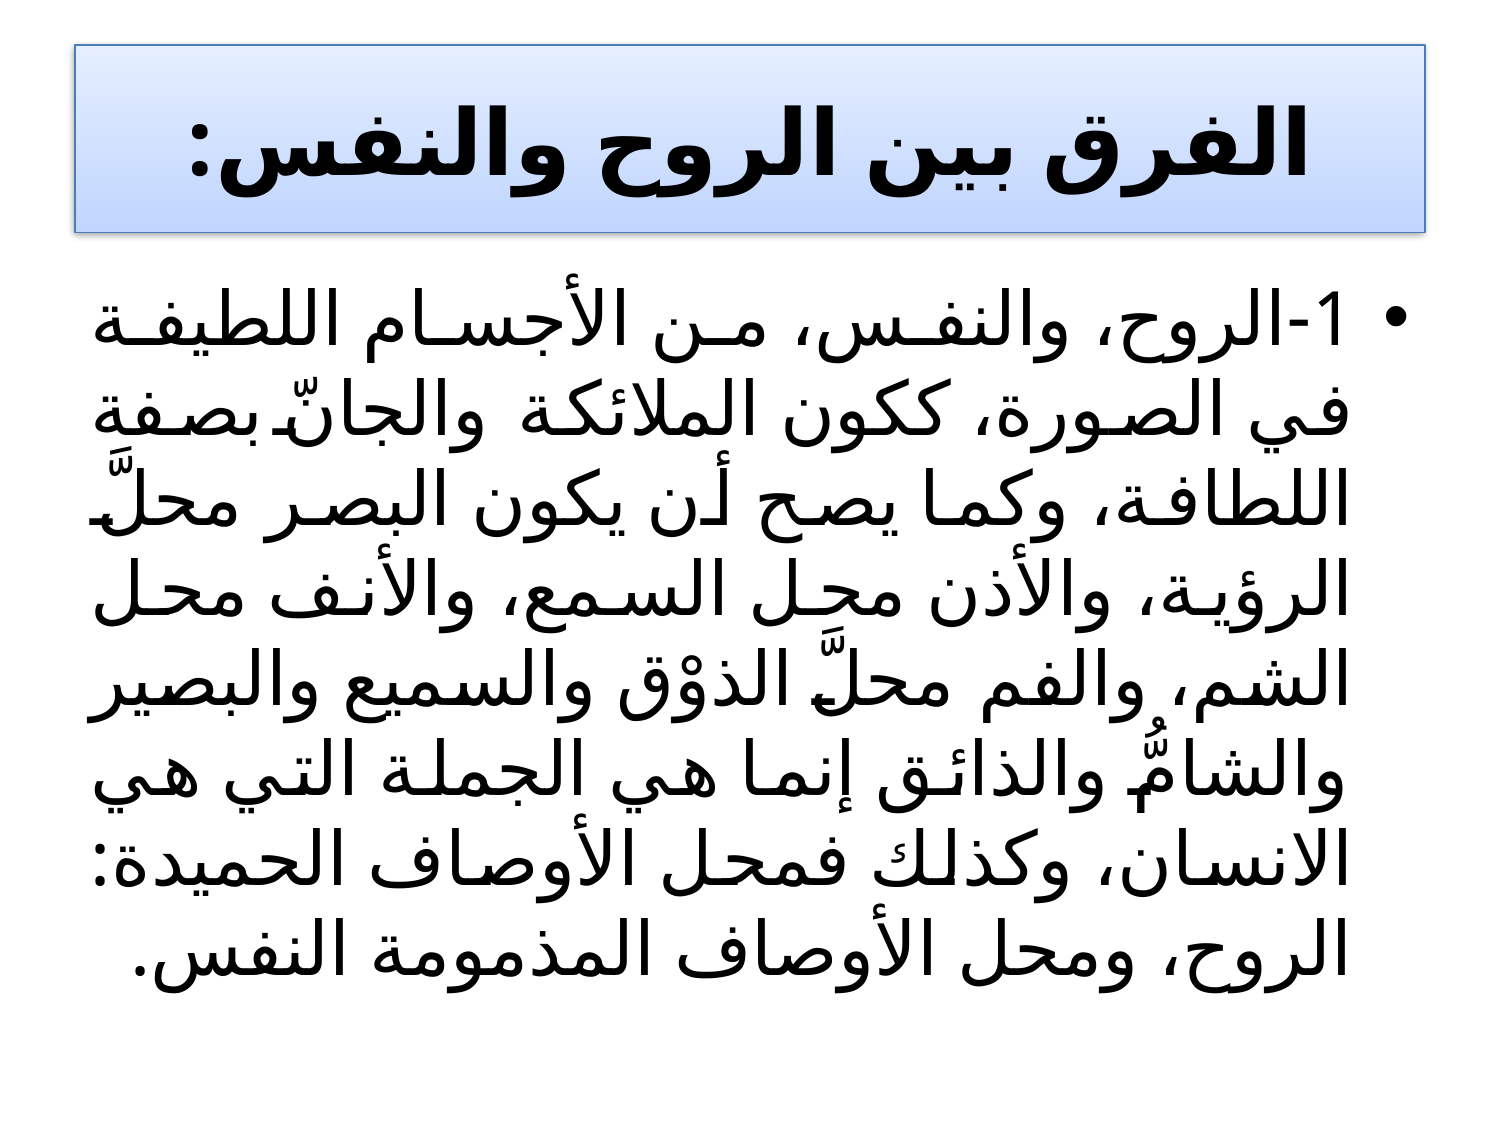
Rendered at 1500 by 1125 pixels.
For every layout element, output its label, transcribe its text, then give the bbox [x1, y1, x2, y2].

list 1-الروح، والنفس، من الأجسام اللطيفة في الصورة، ككون الملائكة والجانّ بصفة اللطافة، وكما يصح أن يكون البصر محلَّ الرؤية، والأذن محل السمع، والأنف محل الشم، والفم محلَّ الذوْق والسميع والبصير والشامُّ والذائق إنما هي الجملة التي هي الانسان، وكذلك فمحل الأوصاف الحميدة: الروح، ومحل الأوصاف المذمومة النفس. [75, 262, 1425, 1005]
title الفرق بين الروح والنفس: [74, 44, 1426, 233]
